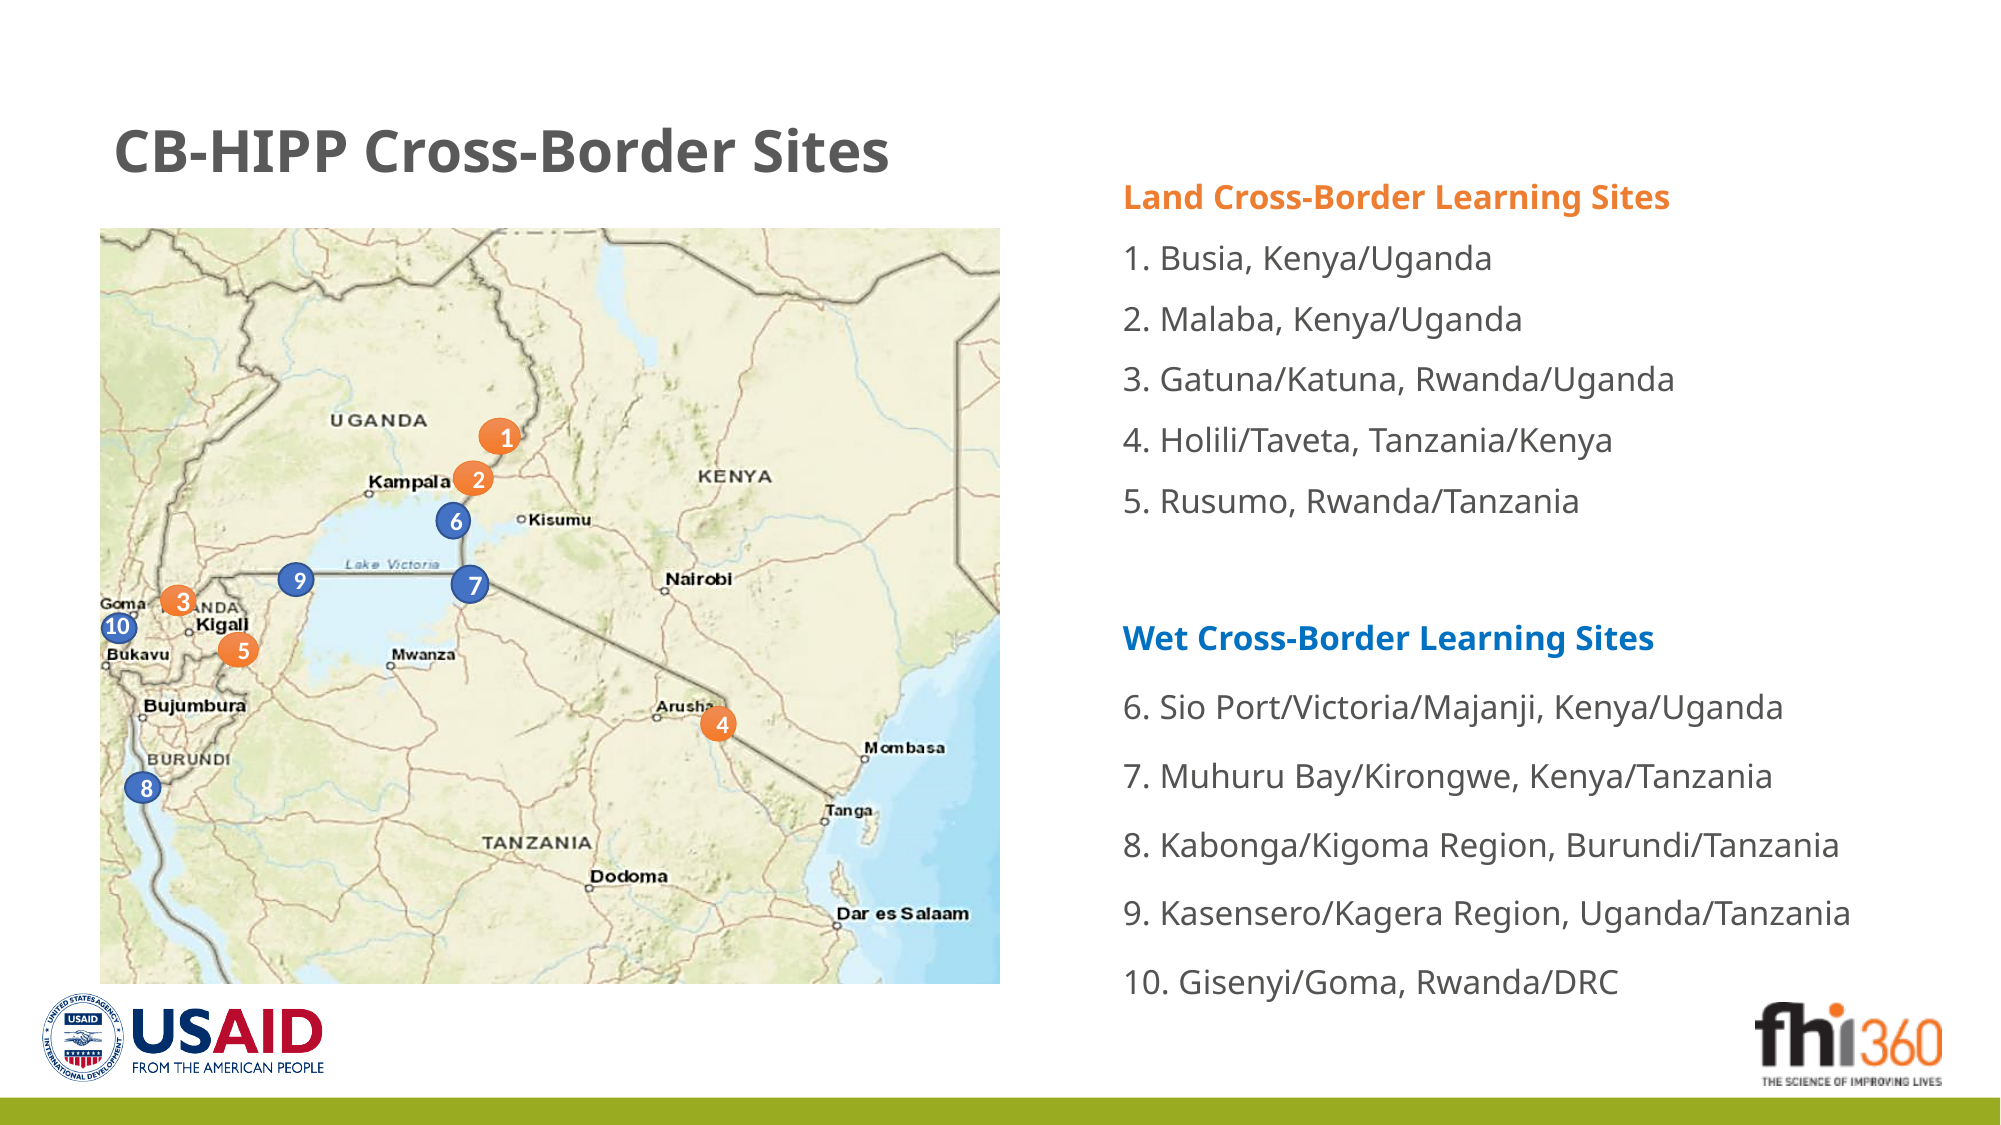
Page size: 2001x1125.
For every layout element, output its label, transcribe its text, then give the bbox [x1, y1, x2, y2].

title CB-HIPP Cross-Border Sites [98, 114, 1950, 193]
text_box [89, 228, 1000, 984]
picture [0, 964, 362, 1117]
picture [1755, 1011, 1942, 1086]
list Land Cross-Border Learning Sites 1. Busia, Kenya/Uganda 2. Malaba, Kenya/Uganda 3. Gatuna/Katuna, Rwanda/Uganda 4. Holili/Taveta, Tanzania/Kenya 5. Rusumo, Rwanda/Tanzania Wet Cross-Border Learning Sites 6. Sio Port/Victoria/Majanji, Kenya/Uganda 7. Muhuru Bay/Kirongwe, Kenya/Tanzania 8. Kabonga/Kigoma Region, Burundi/Tanzania 9. Kasensero/Kagera Region, Uganda/Tanzania 10. Gisenyi/Goma, Rwanda/DRC [1078, 153, 1950, 1011]
